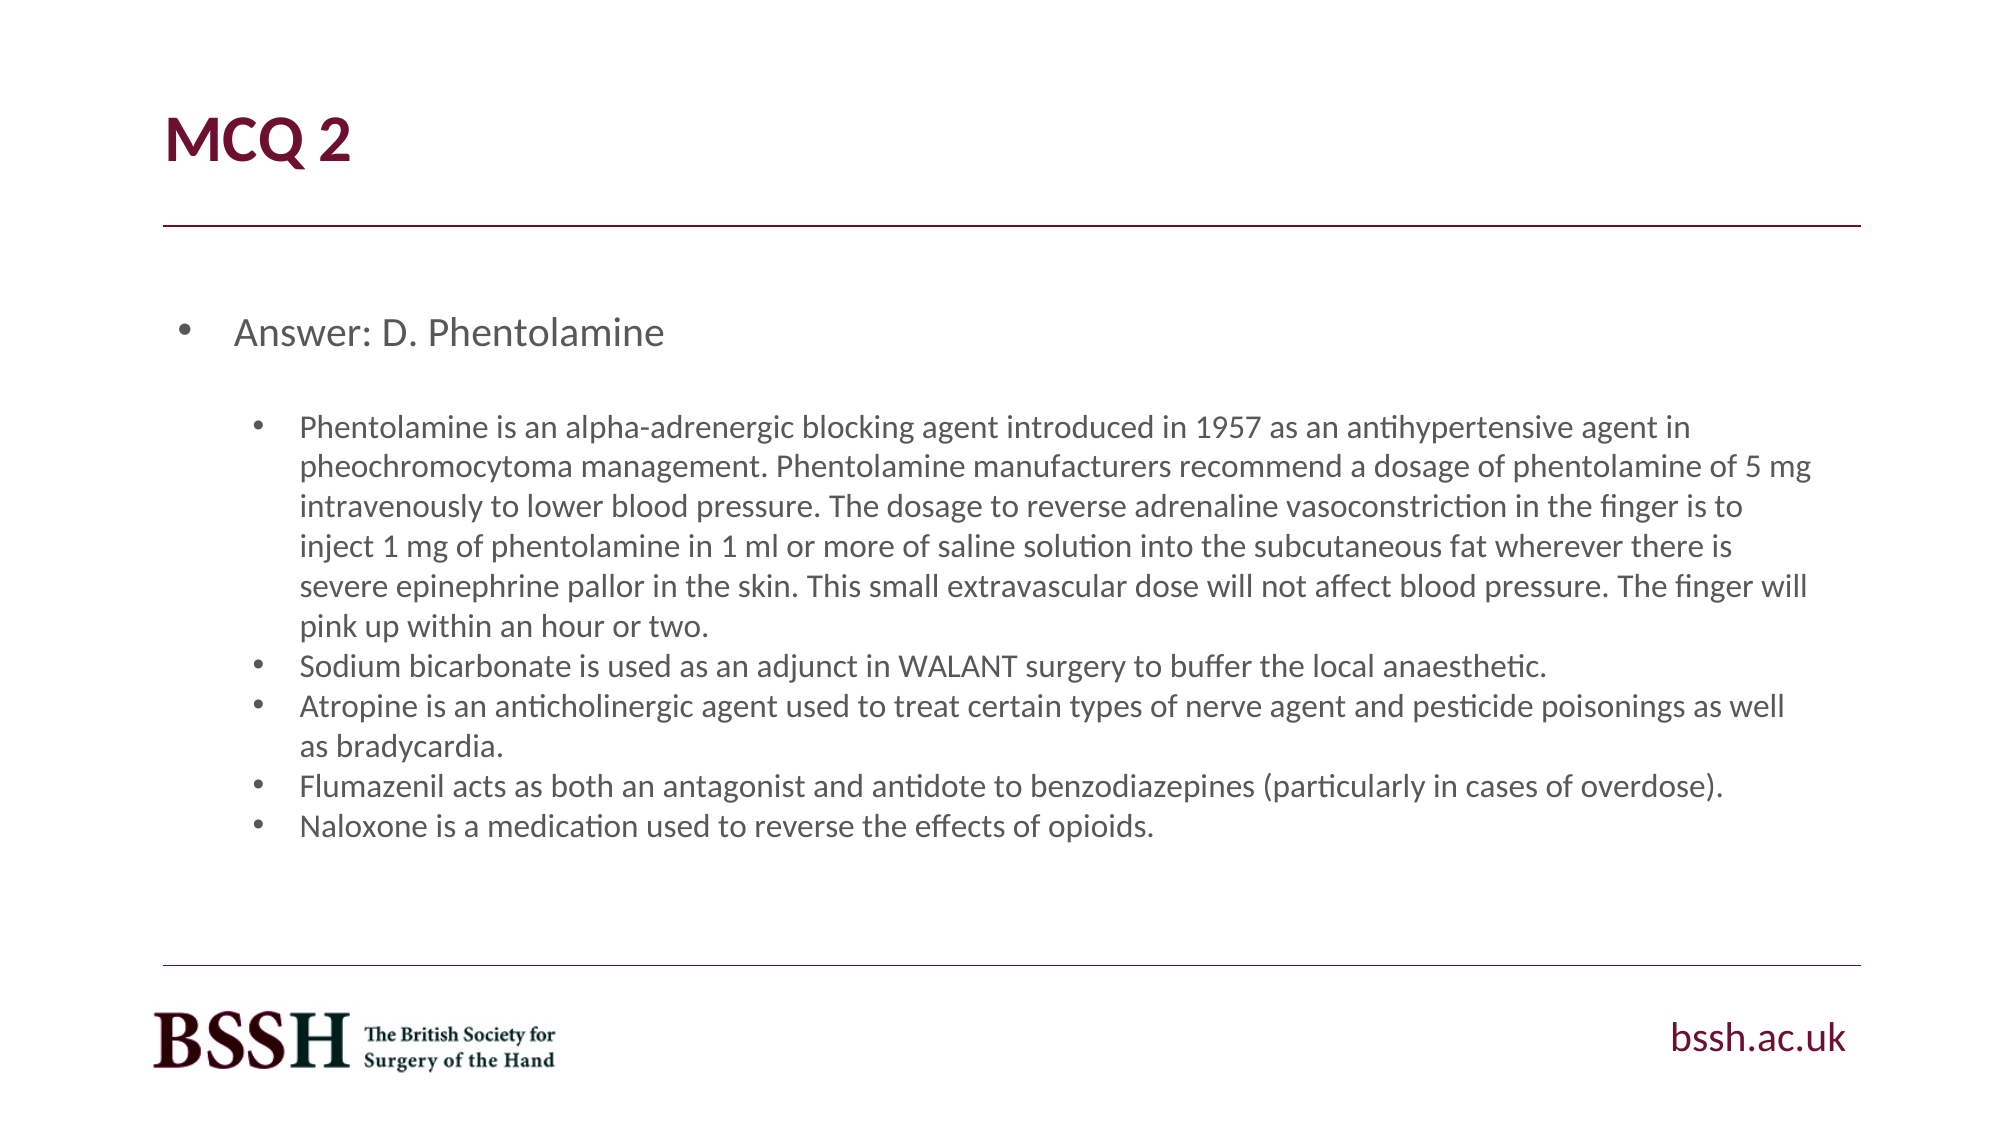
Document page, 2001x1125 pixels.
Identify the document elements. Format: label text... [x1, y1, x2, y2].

text_box Answer: D. Phentolamine Phentolamine is an alpha-adrenergic blocking agent introduced in 1957 as an antihypertensive agent in pheochromocytoma management. Phentolamine manufacturers recommend a dosage of phentolamine of 5 mg intravenously to lower blood pressure. The dosage to reverse adrenaline vasoconstriction in the finger is to inject 1 mg of phentolamine in 1 ml or more of saline solution into the subcutaneous fat wherever there is severe epinephrine pallor in the skin. This small extravascular dose will not affect blood pressure. The finger will pink up within an hour or two. Sodium bicarbonate is used as an adjunct in WALANT surgery to buffer the local anaesthetic. Atropine is an anticholinergic agent used to treat certain types of nerve agent and pesticide poisonings as well as bradycardia. Flumazenil acts as both an antagonist and antidote to benzodiazepines (particularly in cases of overdose). Naloxone is a medication used to reverse the effects of opioids. [162, 297, 1837, 852]
text_box bssh.ac.uk [1569, 1002, 1862, 1068]
picture [149, 1004, 563, 1082]
text_box MCQ 2 [150, 86, 1629, 183]
